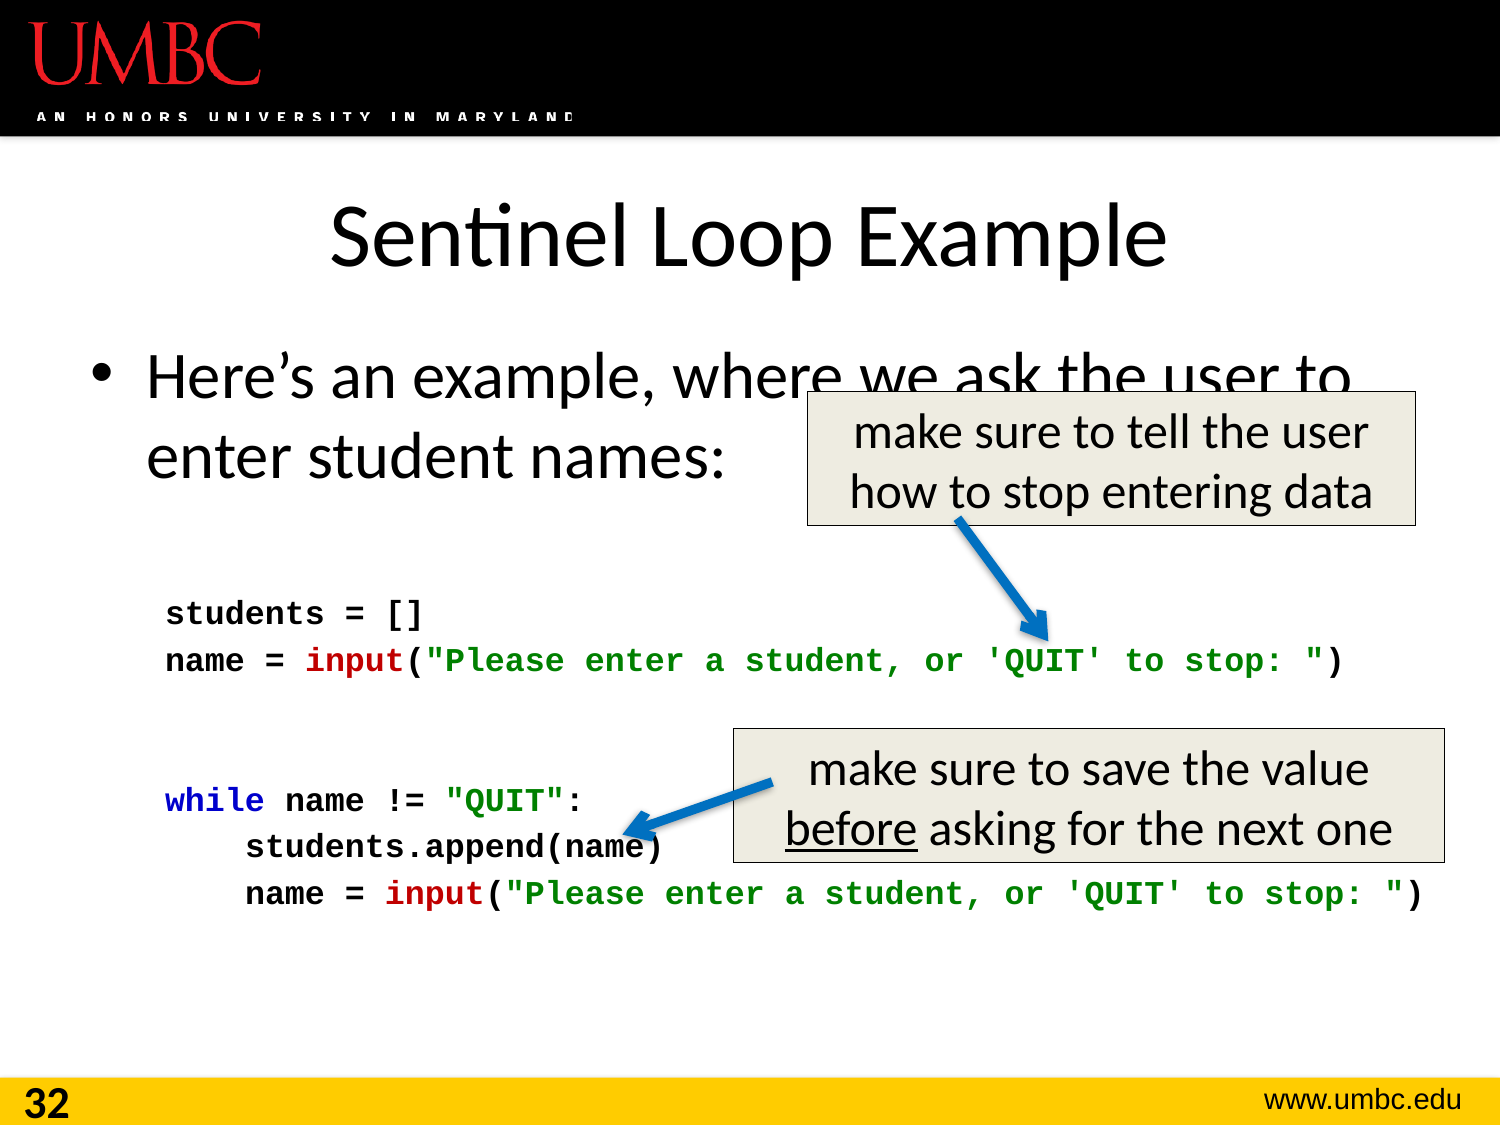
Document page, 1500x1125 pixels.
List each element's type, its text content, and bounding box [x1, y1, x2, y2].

title Sentinel Loop Example [75, 136, 1425, 324]
text_box make sure to save the value before asking for the next one [733, 728, 1445, 863]
text_box make sure to tell the user how to stop entering data [807, 391, 1416, 526]
list Here’s an example, where we ask the user to enter student names: students = [] name = input("Please enter a student, or 'QUIT' to stop: ") while name != "QUIT": students.append(name) name = input("Please enter a student, or 'QUIT' to stop: ") [75, 324, 1470, 1066]
slide_number 32 [0, 1065, 94, 1125]
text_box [621, 781, 773, 835]
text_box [957, 518, 1049, 642]
